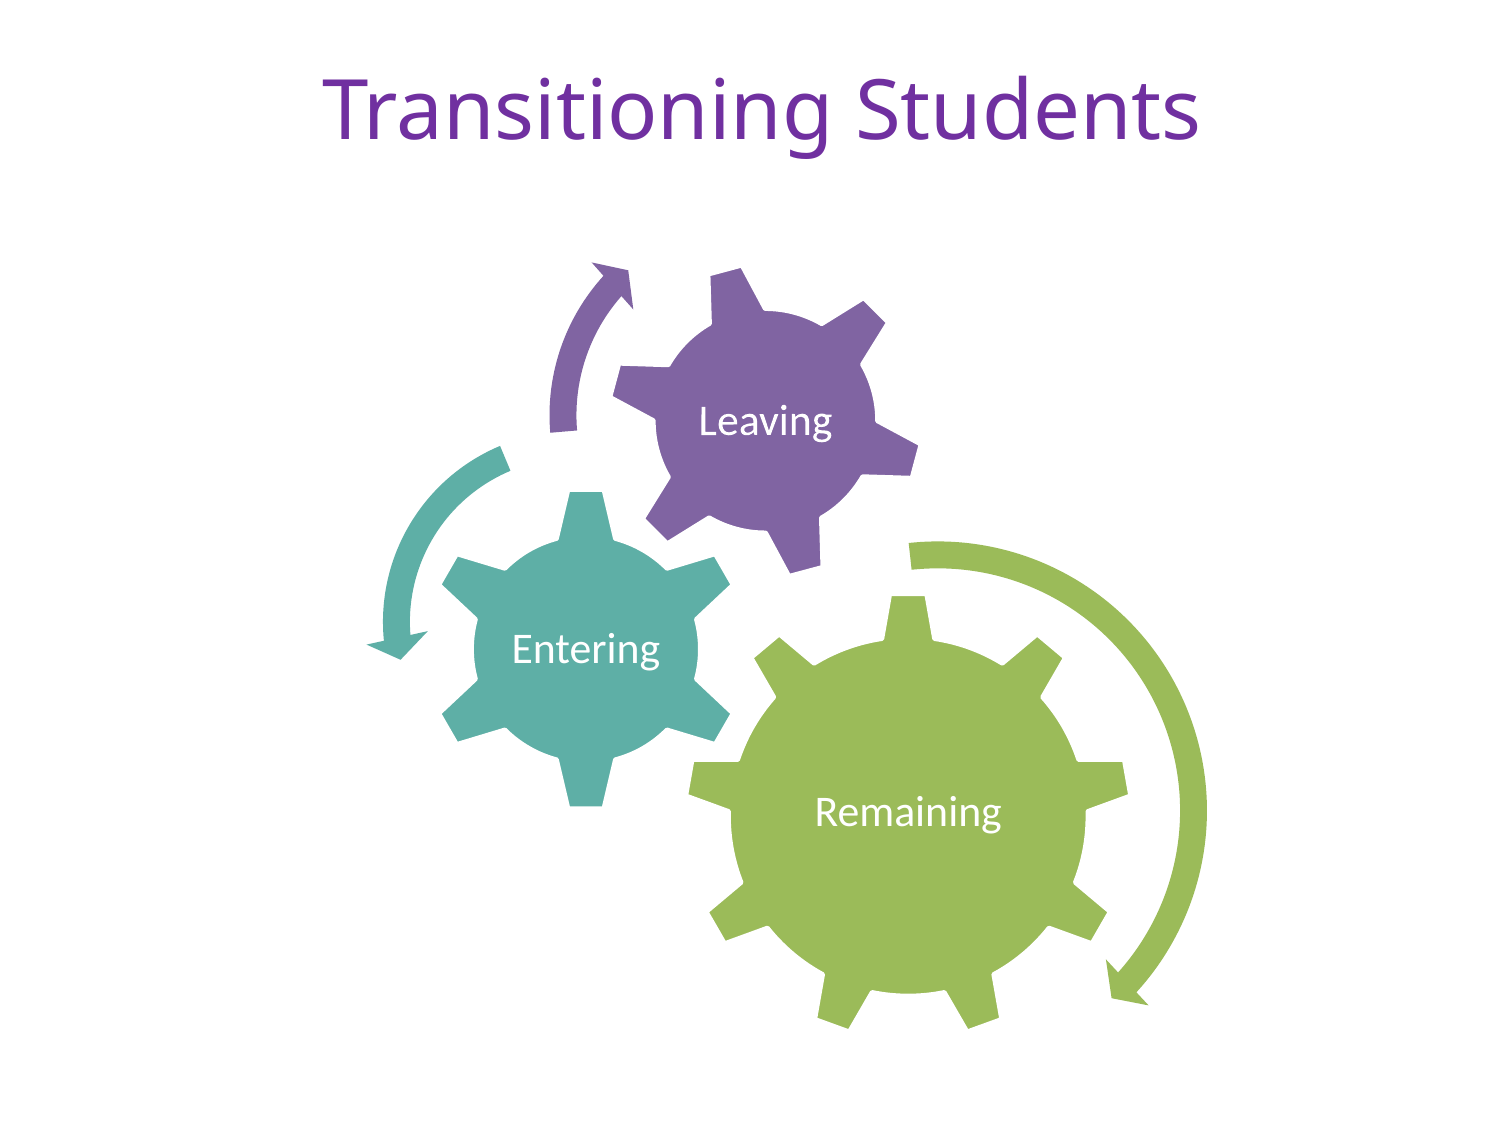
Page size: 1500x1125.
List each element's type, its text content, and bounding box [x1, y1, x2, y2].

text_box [112, 224, 1338, 1041]
title Transitioning Students [87, 37, 1438, 175]
